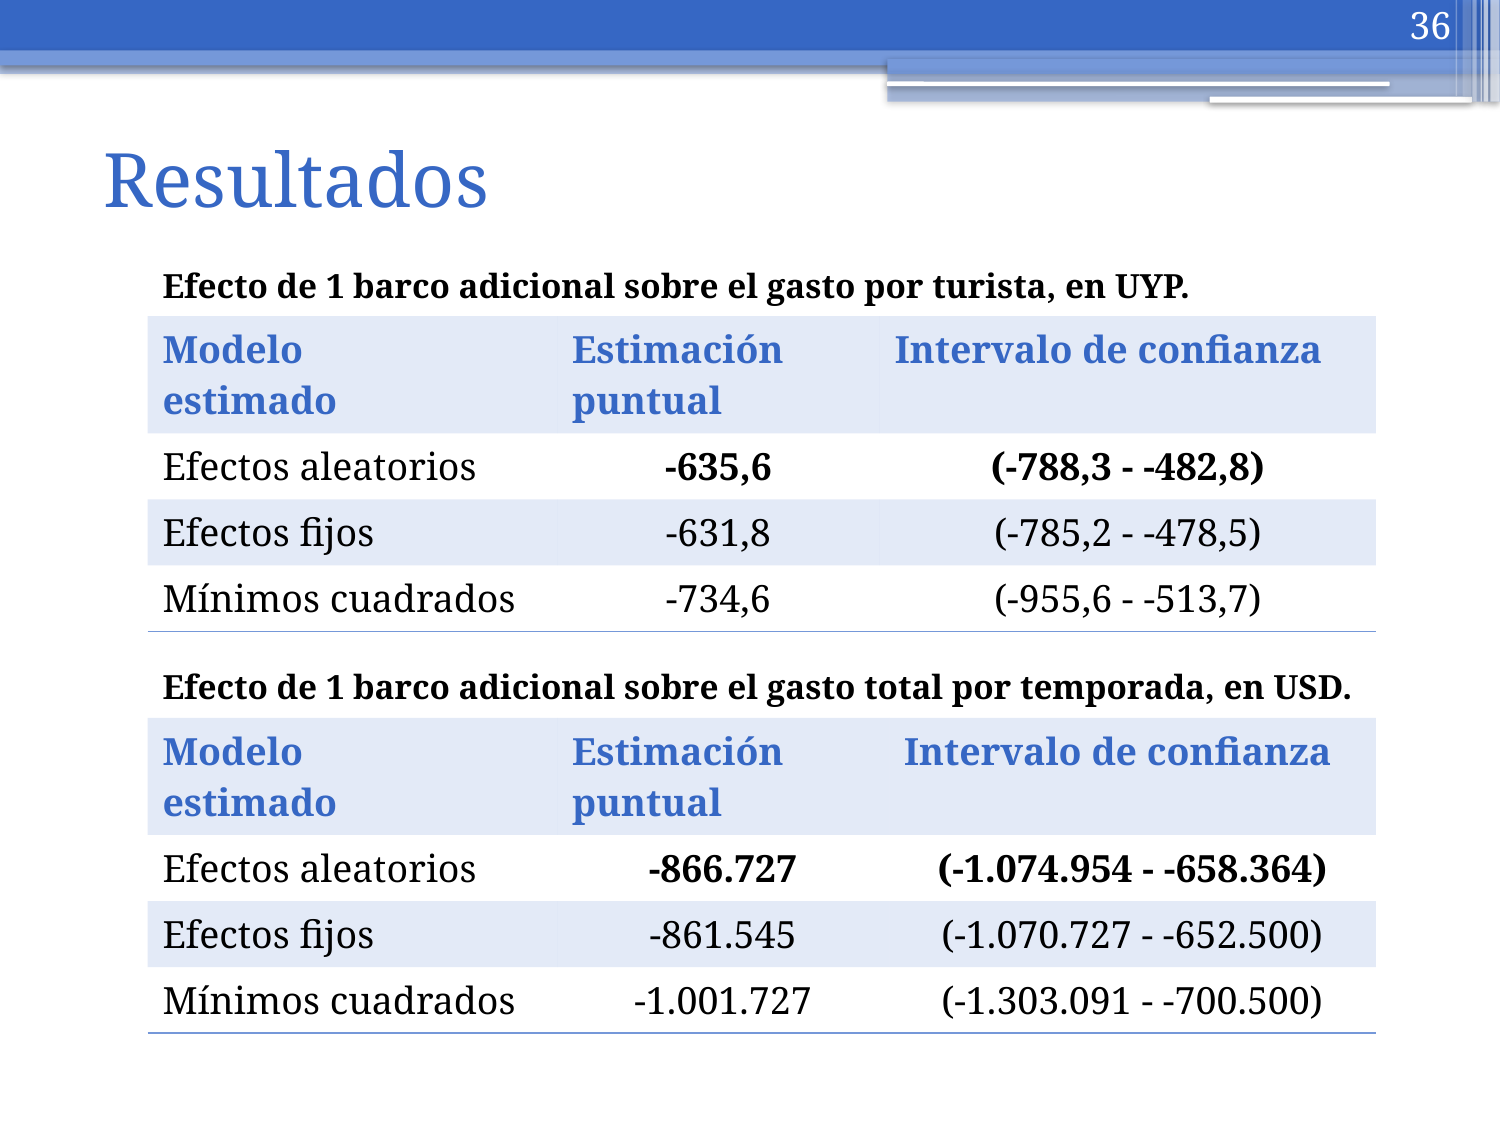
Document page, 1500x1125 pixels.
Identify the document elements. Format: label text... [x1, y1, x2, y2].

table_header Efecto de 1 barco adicional sobre el gasto total por temporada, en USD. [148, 657, 1376, 718]
table_cell Mínimos cuadrados [148, 967, 557, 1032]
table_cell Intervalo de confianza [889, 718, 1376, 835]
table_cell (-1.303.091 - -700.500) [889, 967, 1376, 1032]
table_cell Mínimos cuadrados [148, 565, 557, 631]
table_cell -734,6 [557, 565, 880, 631]
table_cell Efectos fijos [148, 901, 557, 967]
table_cell Efectos fijos [148, 499, 557, 565]
table_cell (-1.074.954 - -658.364) [889, 835, 1376, 901]
table_cell -866.727 [557, 835, 889, 901]
table_cell -1.001.727 [557, 967, 889, 1032]
table_cell -631,8 [557, 499, 880, 565]
table_cell Modelo estimado [148, 316, 557, 433]
table_cell -635,6 [557, 433, 880, 499]
table_cell (-785,2 - -478,5) [880, 499, 1376, 565]
table_cell (-788,3 - -482,8) [880, 433, 1376, 499]
table_cell Efectos aleatorios [148, 433, 557, 499]
table_cell Estimación puntual [557, 718, 889, 835]
slide_number 36 [1341, 0, 1466, 61]
table_cell (-955,6 - -513,7) [880, 565, 1376, 631]
table_header Efecto de 1 barco adicional sobre el gasto por turista, en UYP. [148, 255, 1376, 316]
title Resultados [88, 90, 1439, 265]
table_cell -861.545 [557, 901, 889, 967]
table_cell Intervalo de confianza [880, 316, 1376, 433]
table_cell Efectos aleatorios [148, 835, 557, 901]
table_cell (-1.070.727 - -652.500) [889, 901, 1376, 967]
table_cell Estimación puntual [557, 316, 880, 433]
table_cell Modelo estimado [148, 718, 557, 835]
